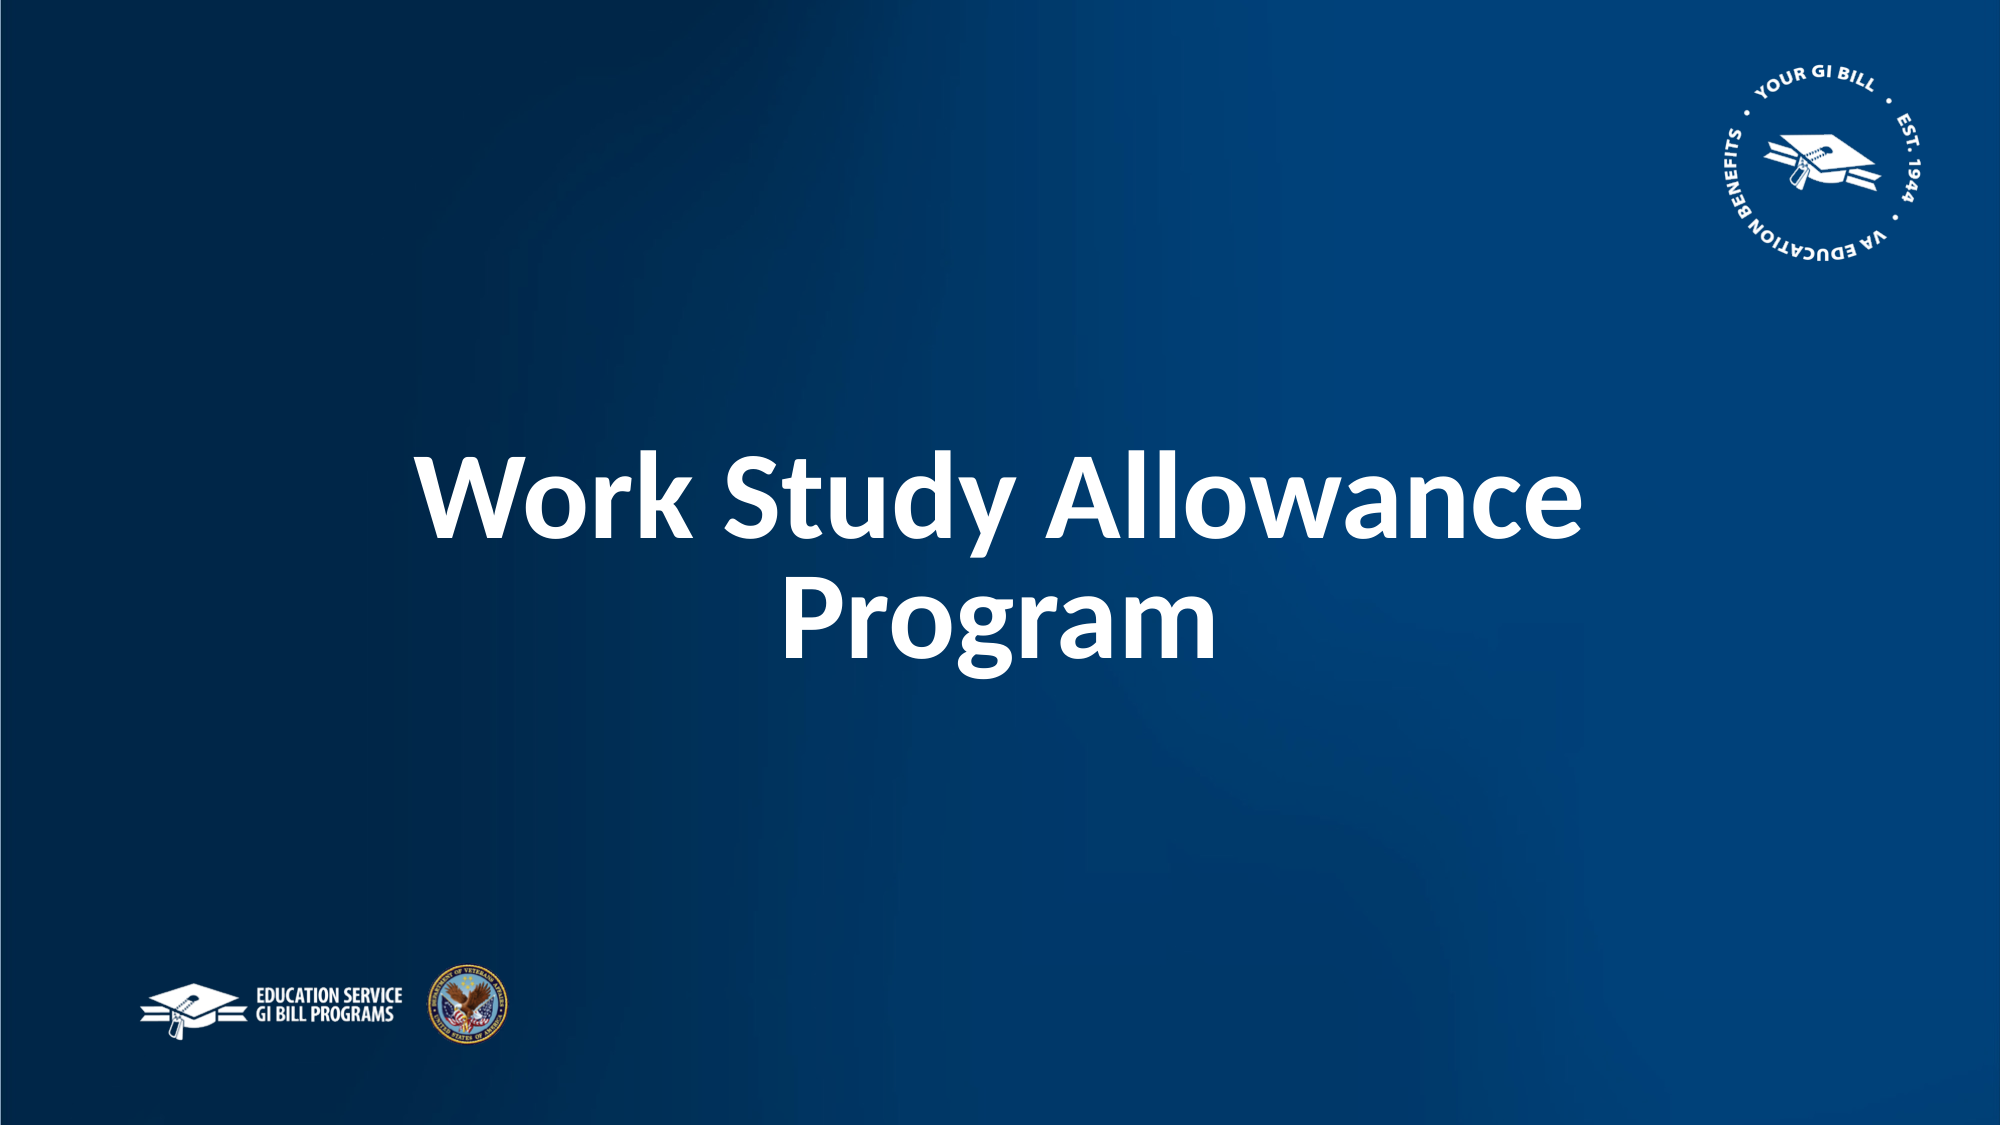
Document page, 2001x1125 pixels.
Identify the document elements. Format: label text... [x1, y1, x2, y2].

picture [0, 0, 2000, 1125]
title Work Study Allowance Program [377, 380, 1623, 745]
